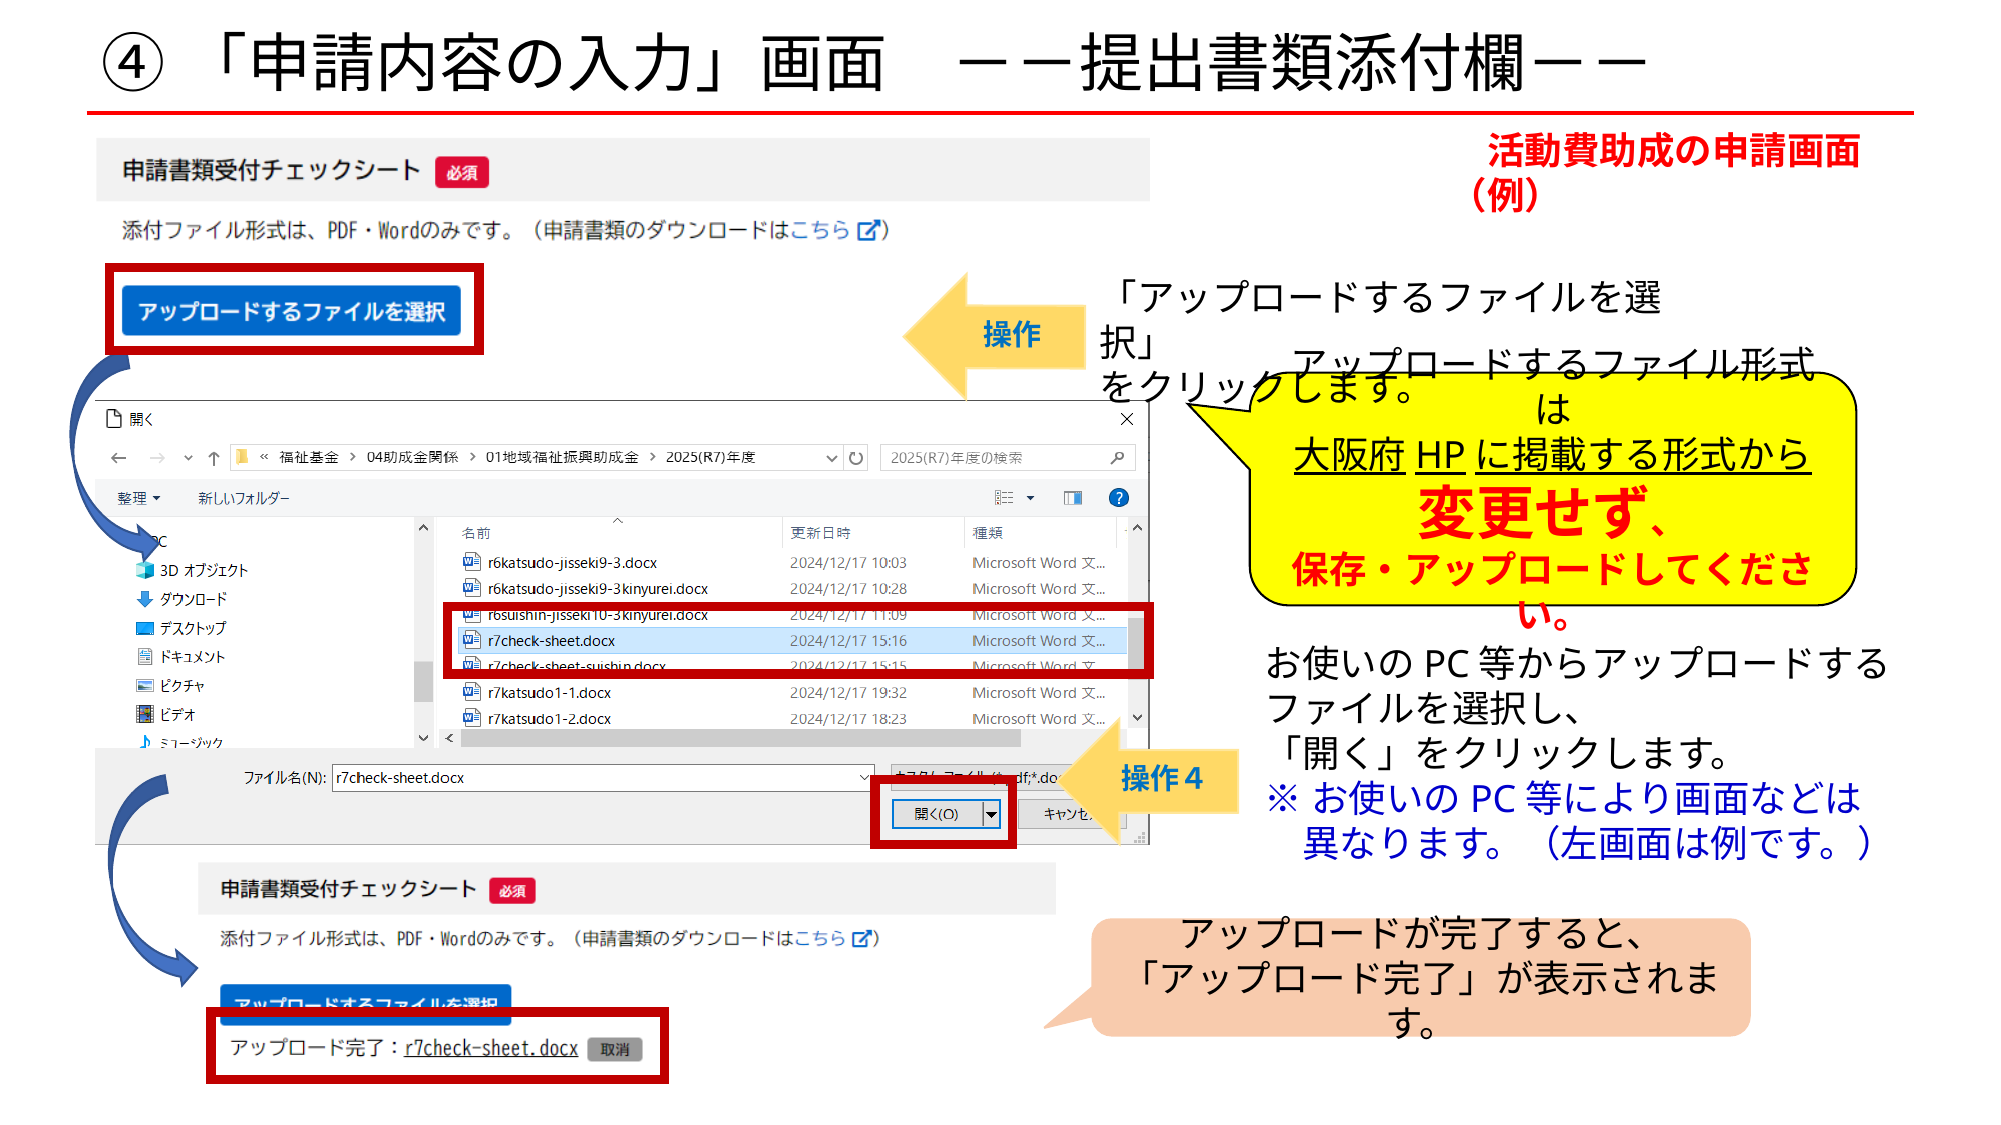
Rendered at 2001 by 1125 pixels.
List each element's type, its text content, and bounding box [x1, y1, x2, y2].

picture [95, 400, 1150, 845]
picture [195, 857, 1056, 1080]
text_box [107, 845, 195, 988]
picture [85, 125, 1150, 359]
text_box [1056, 718, 1239, 845]
text_box ④「申請内容の入力」画面 －－提出書類添付欄－－ [86, 11, 1722, 111]
text_box アップロードが完了すると、 「アップロード完了」が表示されます。 [1056, 918, 1751, 1037]
text_box 「アップロードするファイルを選択」 をクリックします。 [1085, 266, 1714, 417]
text_box 活動費助成の申請画面（例） [1434, 119, 1962, 225]
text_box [903, 274, 1085, 400]
text_box お使いのPC等からアップロードする ファイルを選択し、 「開く」をクリックします。 ※お使いのPC等により画面などは 異なります。（左画面は例です。） [1249, 632, 1914, 872]
text_box [69, 359, 131, 523]
text_box アップロードするファイル形式は 大阪府HPに掲載する形式から 変更せず、 保存・アップロードしてください。 [1198, 371, 1858, 607]
